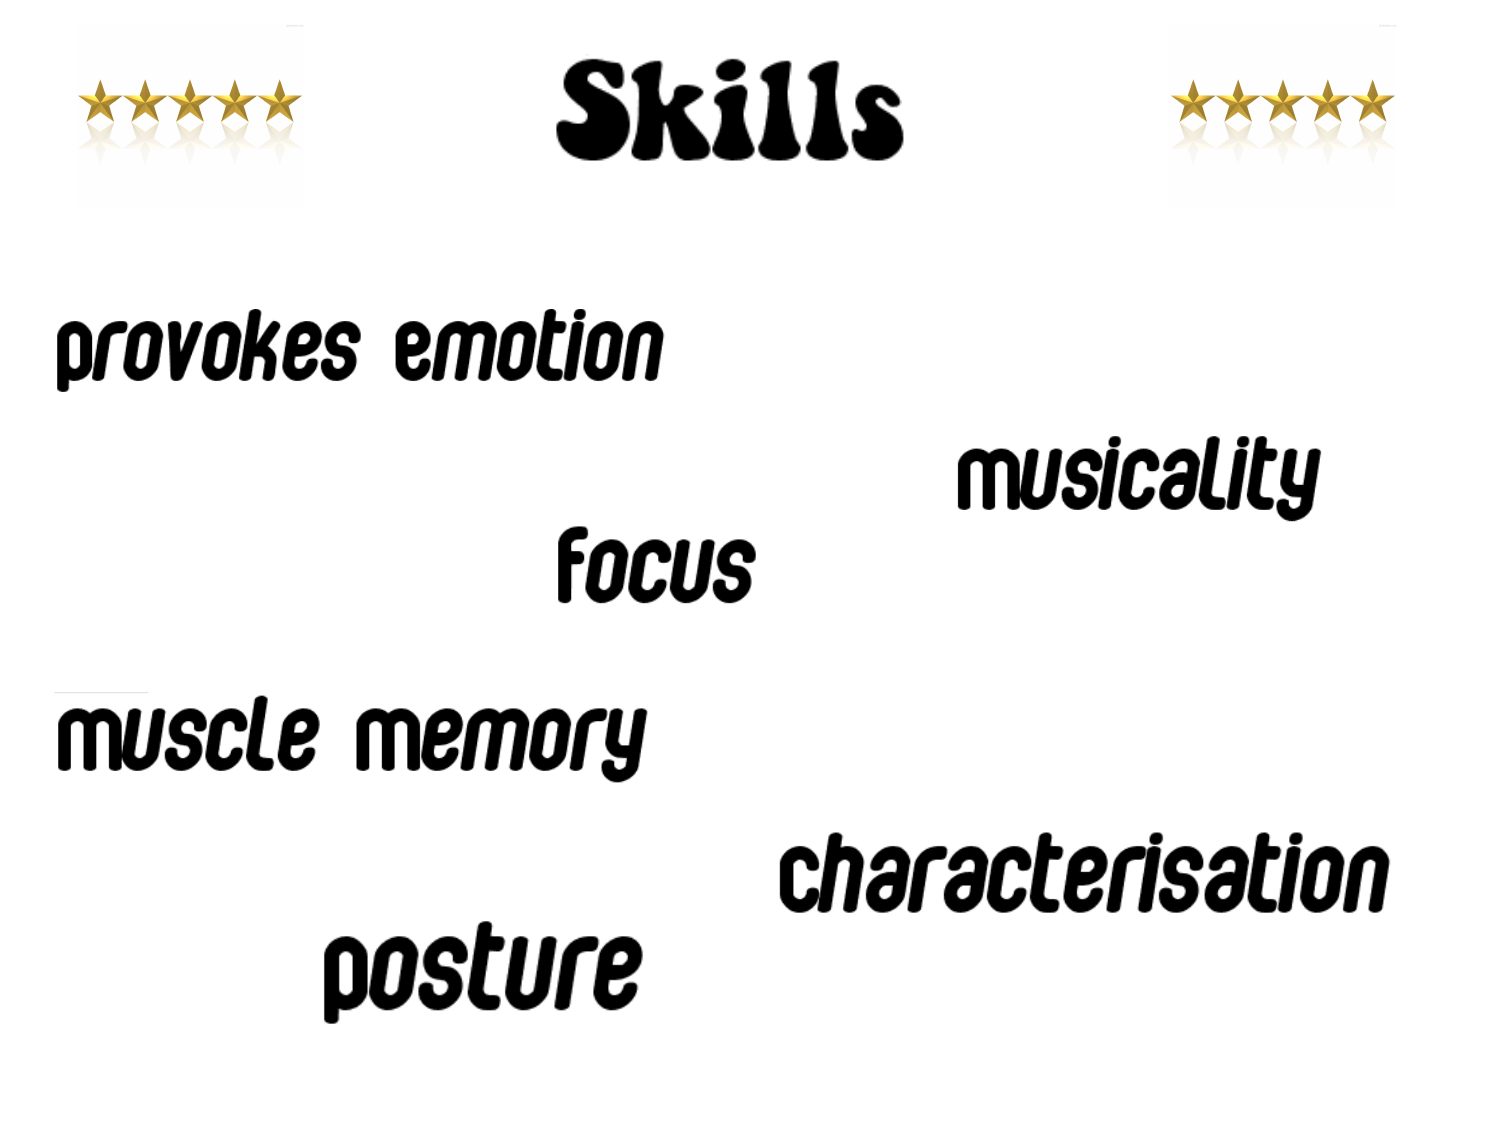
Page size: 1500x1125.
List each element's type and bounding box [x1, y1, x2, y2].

picture [305, 920, 655, 1030]
picture [38, 691, 655, 785]
picture [1168, 24, 1397, 207]
picture [947, 435, 1331, 525]
picture [38, 309, 686, 403]
picture [544, 54, 933, 184]
picture [764, 830, 1397, 922]
picture [76, 24, 305, 207]
picture [544, 524, 765, 612]
